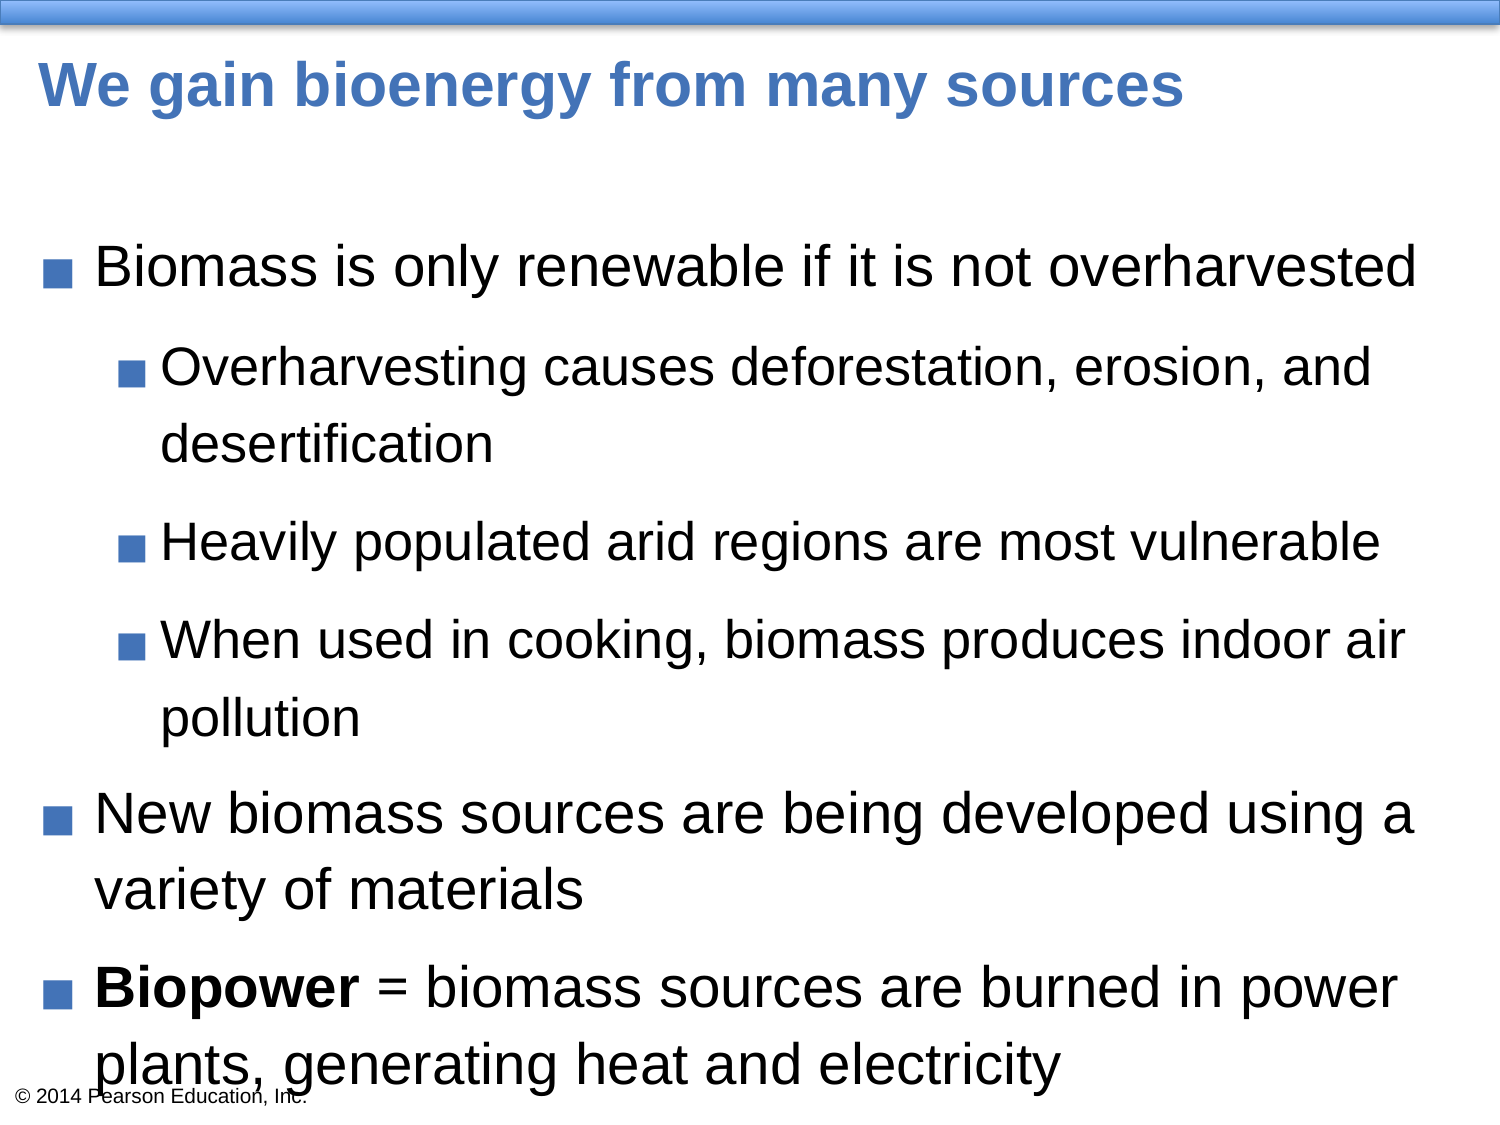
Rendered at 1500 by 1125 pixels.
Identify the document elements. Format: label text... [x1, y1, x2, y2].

list Biomass is only renewable if it is not overharvested Overharvesting causes deforestation, erosion, and desertification Heavily populated arid regions are most vulnerable When used in cooking, biomass produces indoor air pollution New biomass sources are being developed using a variety of materials Biopower = biomass sources are burned in power plants, generating heat and electricity Biofuels = liquid fuels used to power automobiles [23, 213, 1476, 1063]
title We gain bioenergy from many sources [23, 36, 1476, 213]
